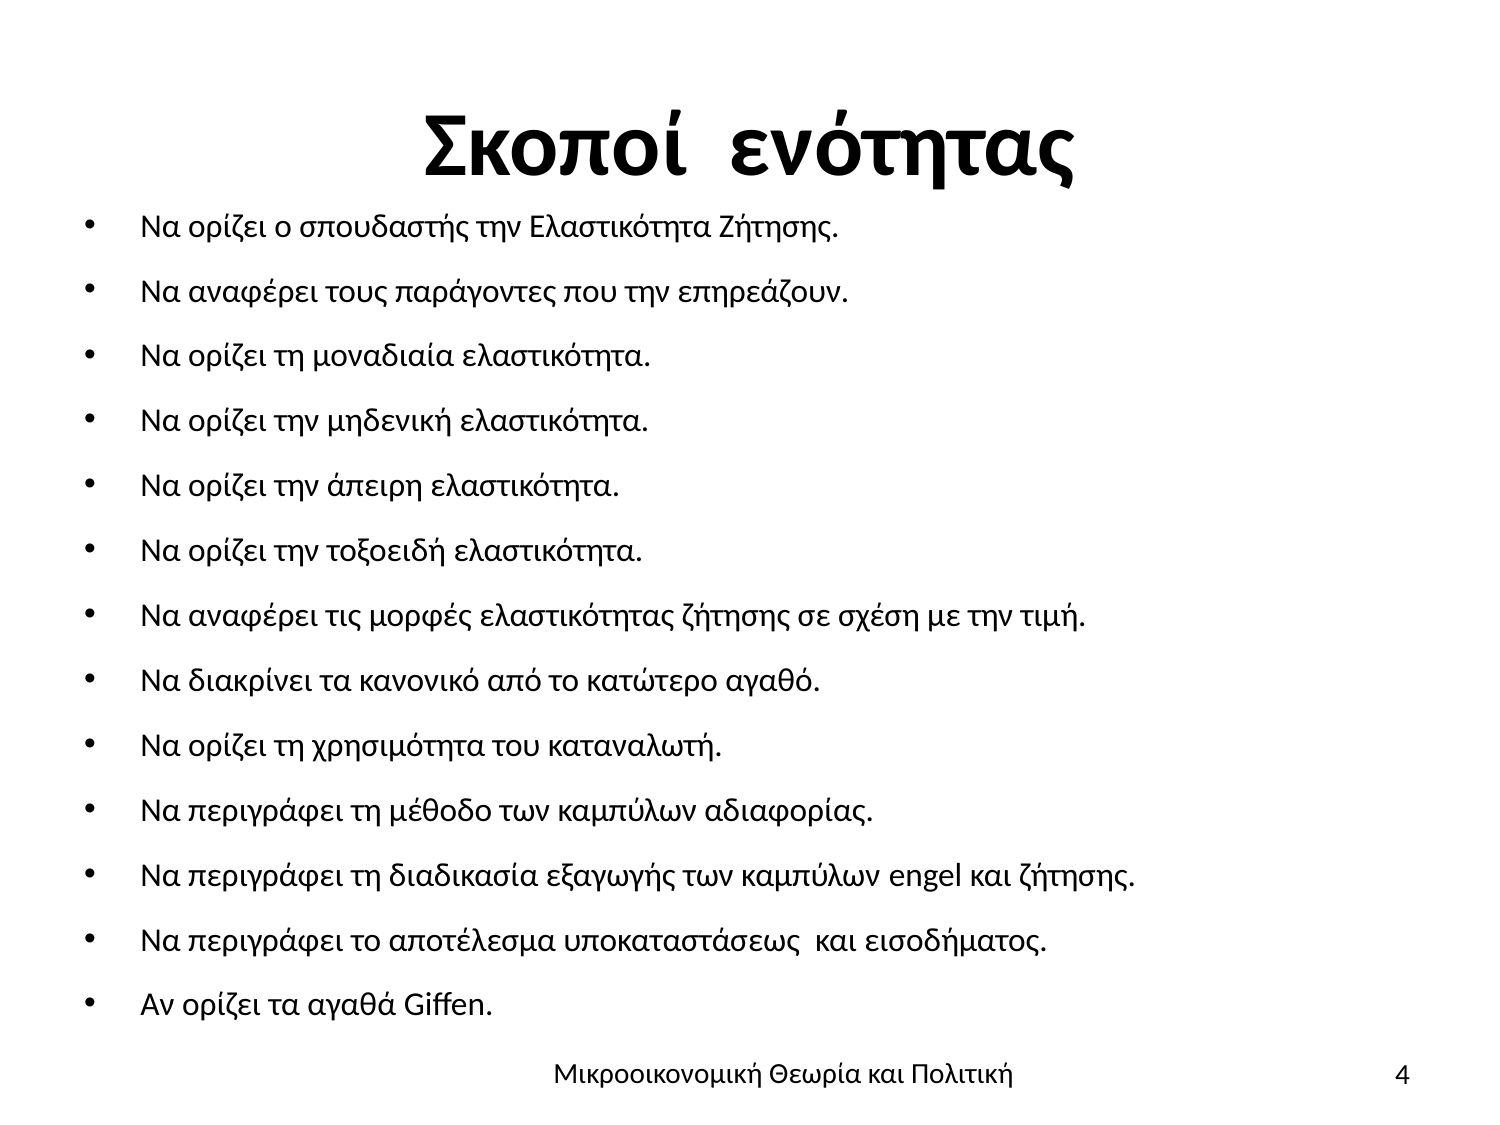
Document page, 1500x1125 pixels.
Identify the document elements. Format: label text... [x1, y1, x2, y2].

text_box Μικροοικονομική Θεωρία και Πολιτική [521, 1046, 1046, 1125]
title Σκοποί ενότητας [75, 45, 1425, 233]
slide_number 4 [1074, 1042, 1425, 1103]
list Να ορίζει ο σπουδαστής την Ελαστικότητα Ζήτησης. Να αναφέρει τους παράγοντες που την επηρεάζουν. Να ορίζει τη μοναδιαία ελαστικότητα. Να ορίζει την μηδενική ελαστικότητα. Να ορίζει την άπειρη ελαστικότητα. Να ορίζει την τοξοειδή ελαστικότητα. Να αναφέρει τις μορφές ελαστικότητας ζήτησης σε σχέση με την τιμή. Να διακρίνει τα κανονικό από το κατώτερο αγαθό. Να ορίζει τη χρησιμότητα του καταναλωτή. Να περιγράφει τη μέθοδο των καμπύλων αδιαφορίας. Να περιγράφει τη διαδικασία εξαγωγής των καμπύλων engel και ζήτησης. Να περιγράφει το αποτέλεσμα υποκαταστάσεως και εισοδήματος. Αν ορίζει τα αγαθά Giffen. [69, 196, 1420, 939]
